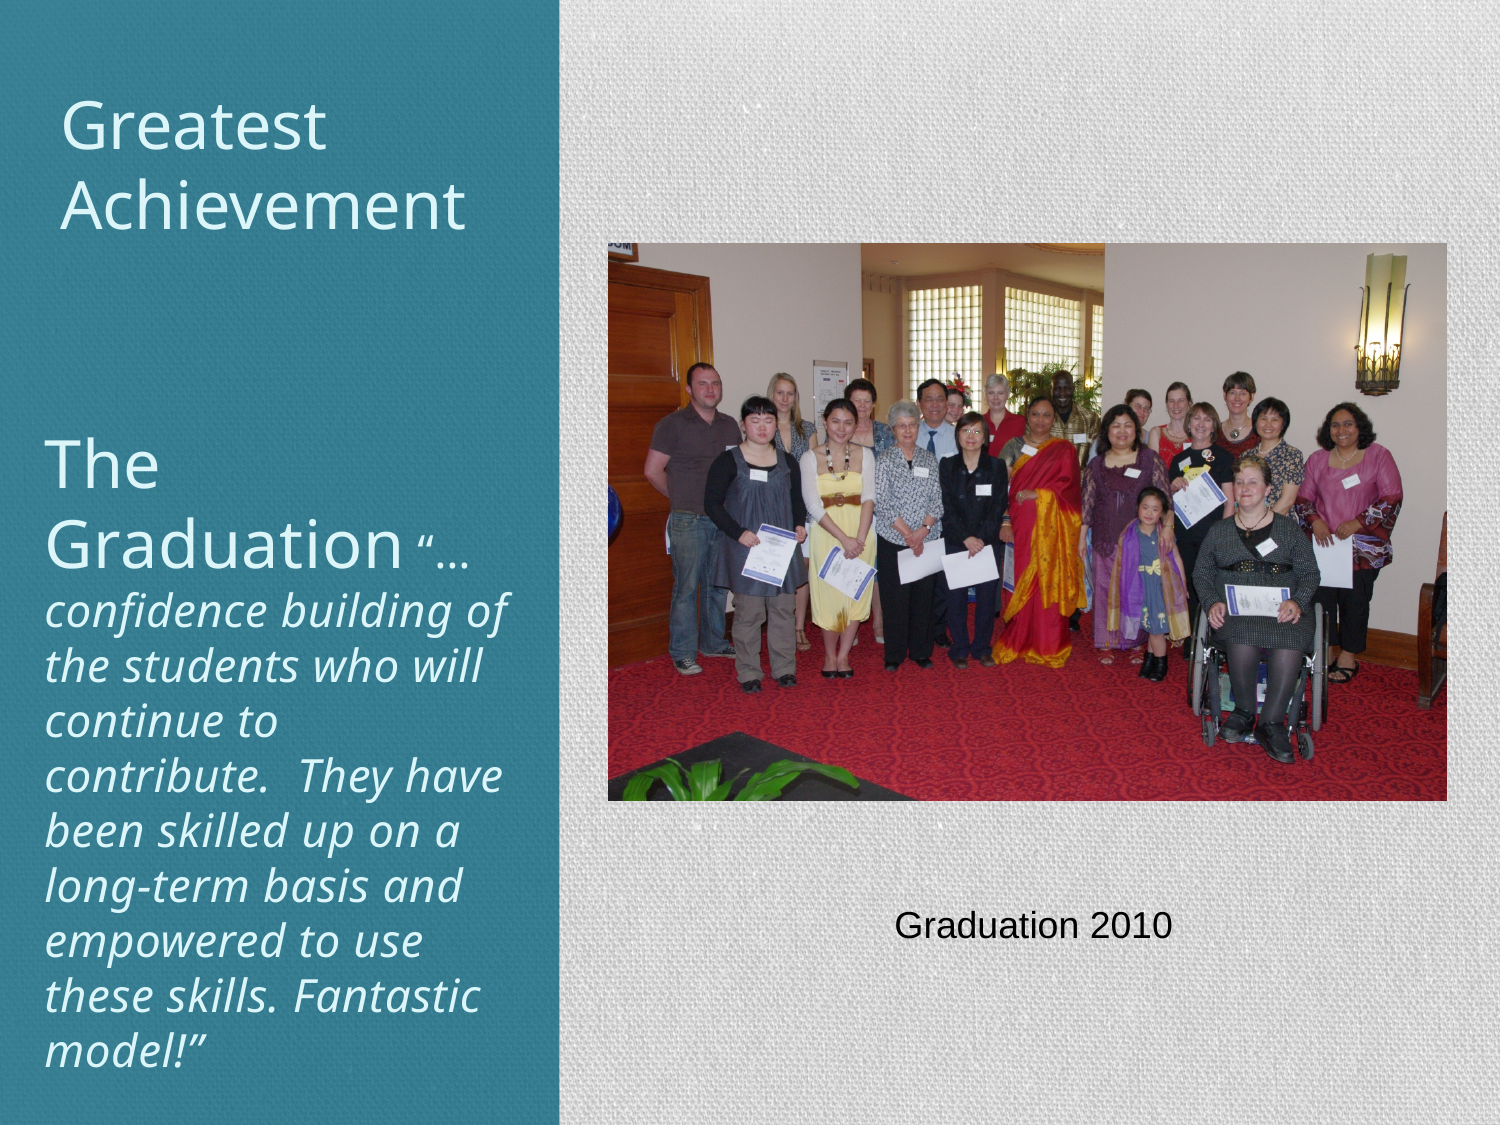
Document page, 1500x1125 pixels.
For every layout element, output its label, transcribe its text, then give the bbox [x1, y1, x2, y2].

list The Graduation “…confidence building of the students who will continue to contribute. They have been skilled up on a long-term basis and empowered to use these skills. Fantastic model!” [29, 314, 526, 1047]
title Greatest Achievement [45, 37, 511, 251]
text_box Graduation 2010 [726, 893, 1341, 953]
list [608, 243, 1447, 801]
